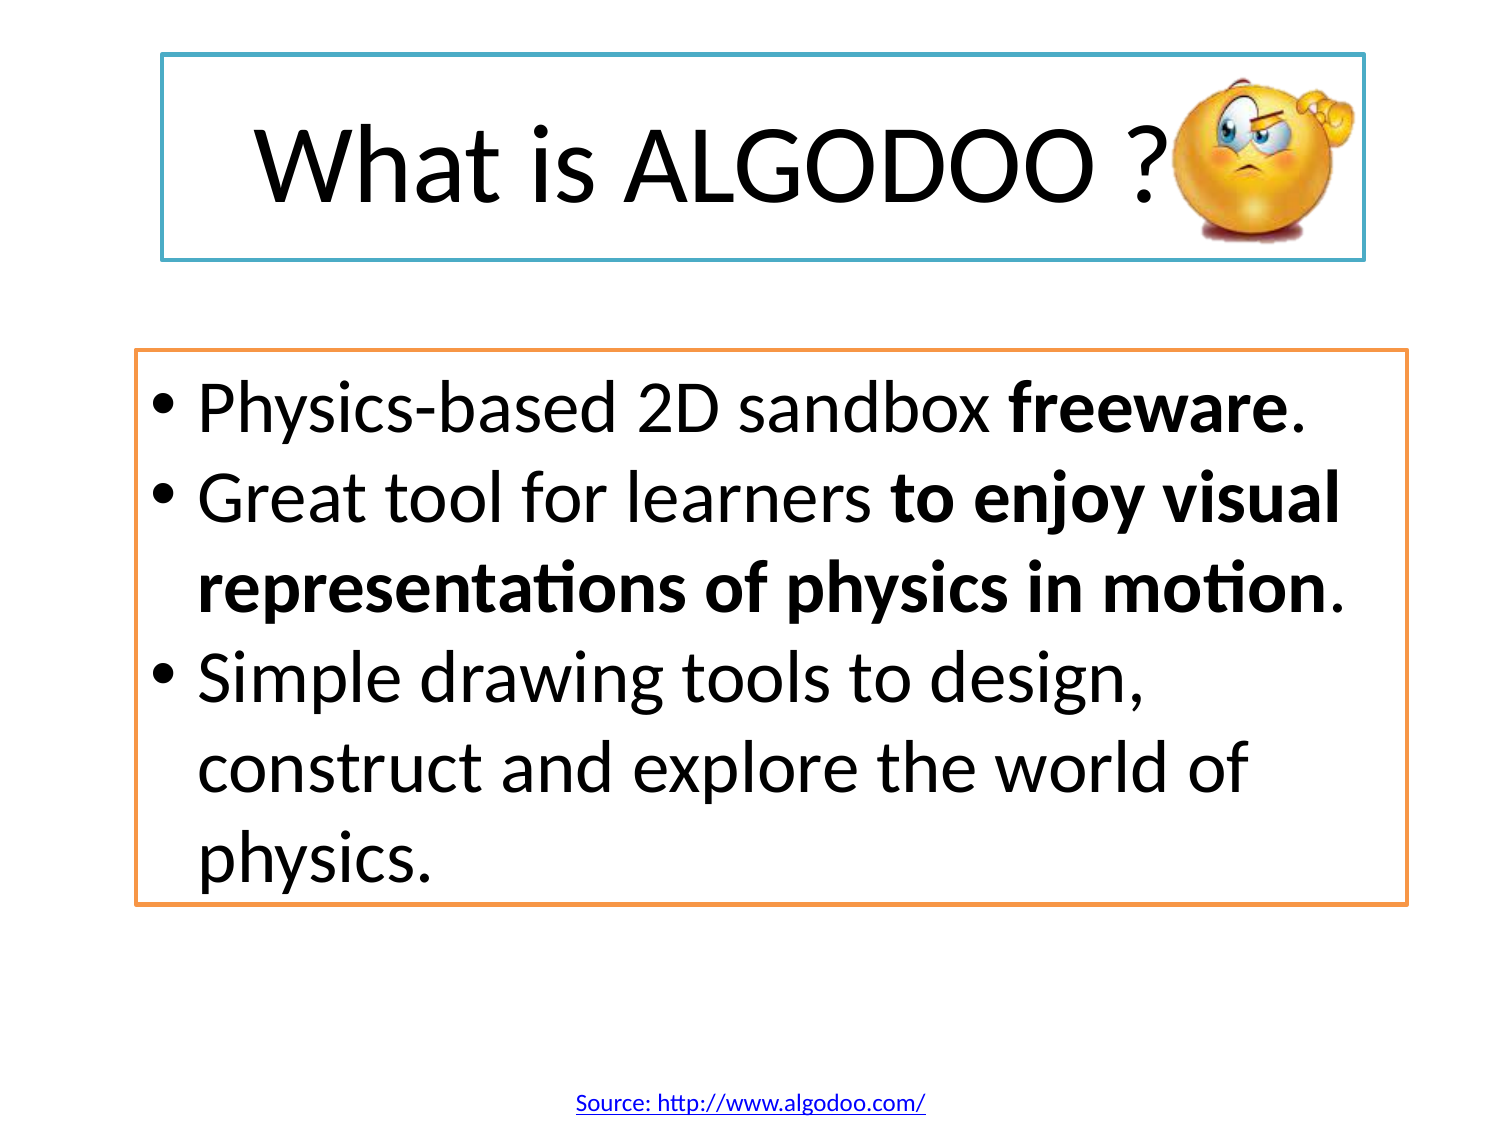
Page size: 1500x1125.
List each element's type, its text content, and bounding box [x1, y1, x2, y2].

text_box Physics-based 2D sandbox freeware. Great tool for learners to enjoy visual representations of physics in motion. Simple drawing tools to design, construct and explore the world of physics. [134, 348, 1409, 907]
text_box Source: http://www.algodoo.com/ [561, 1079, 947, 1125]
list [999, 30, 1500, 278]
title What is ALGODOO ? [160, 52, 994, 262]
